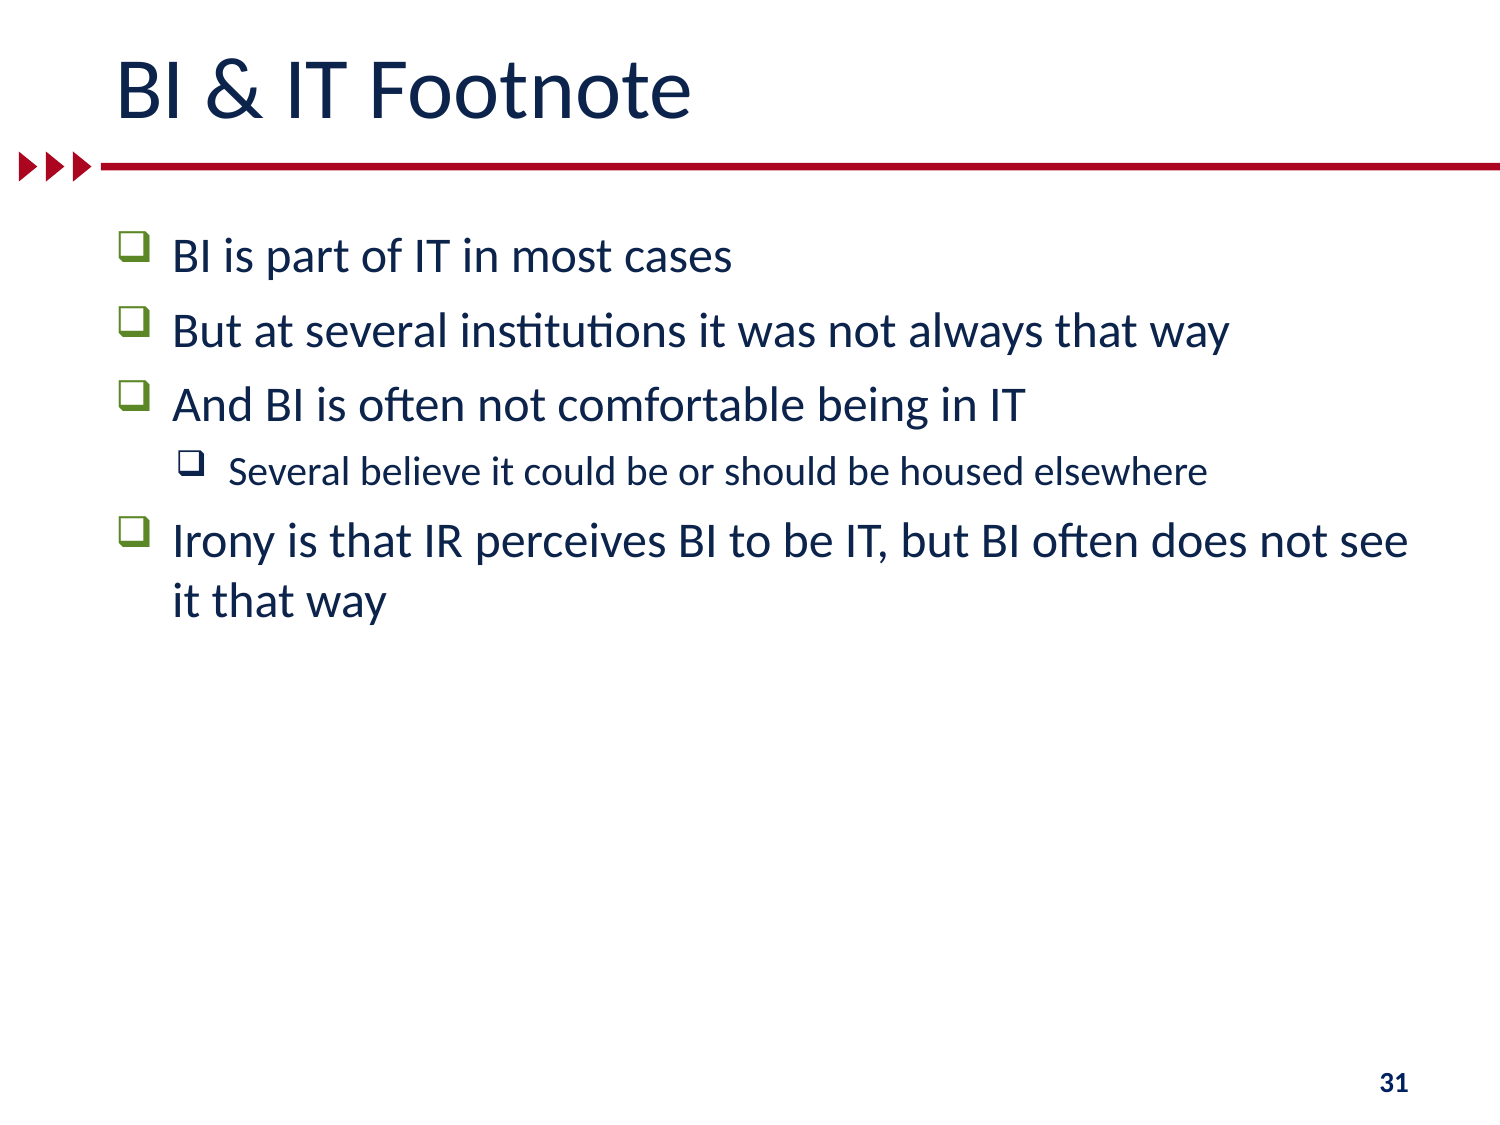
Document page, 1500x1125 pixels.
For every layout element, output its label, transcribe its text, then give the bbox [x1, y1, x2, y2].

slide_number 31 [1350, 1053, 1438, 1109]
list BI is part of IT in most cases But at several institutions it was not always that way And BI is often not comfortable being in IT Several believe it could be or should be housed elsewhere Irony is that IR perceives BI to be IT, but BI often does not see it that way [100, 214, 1439, 1035]
title BI & IT Footnote [100, 29, 1439, 138]
